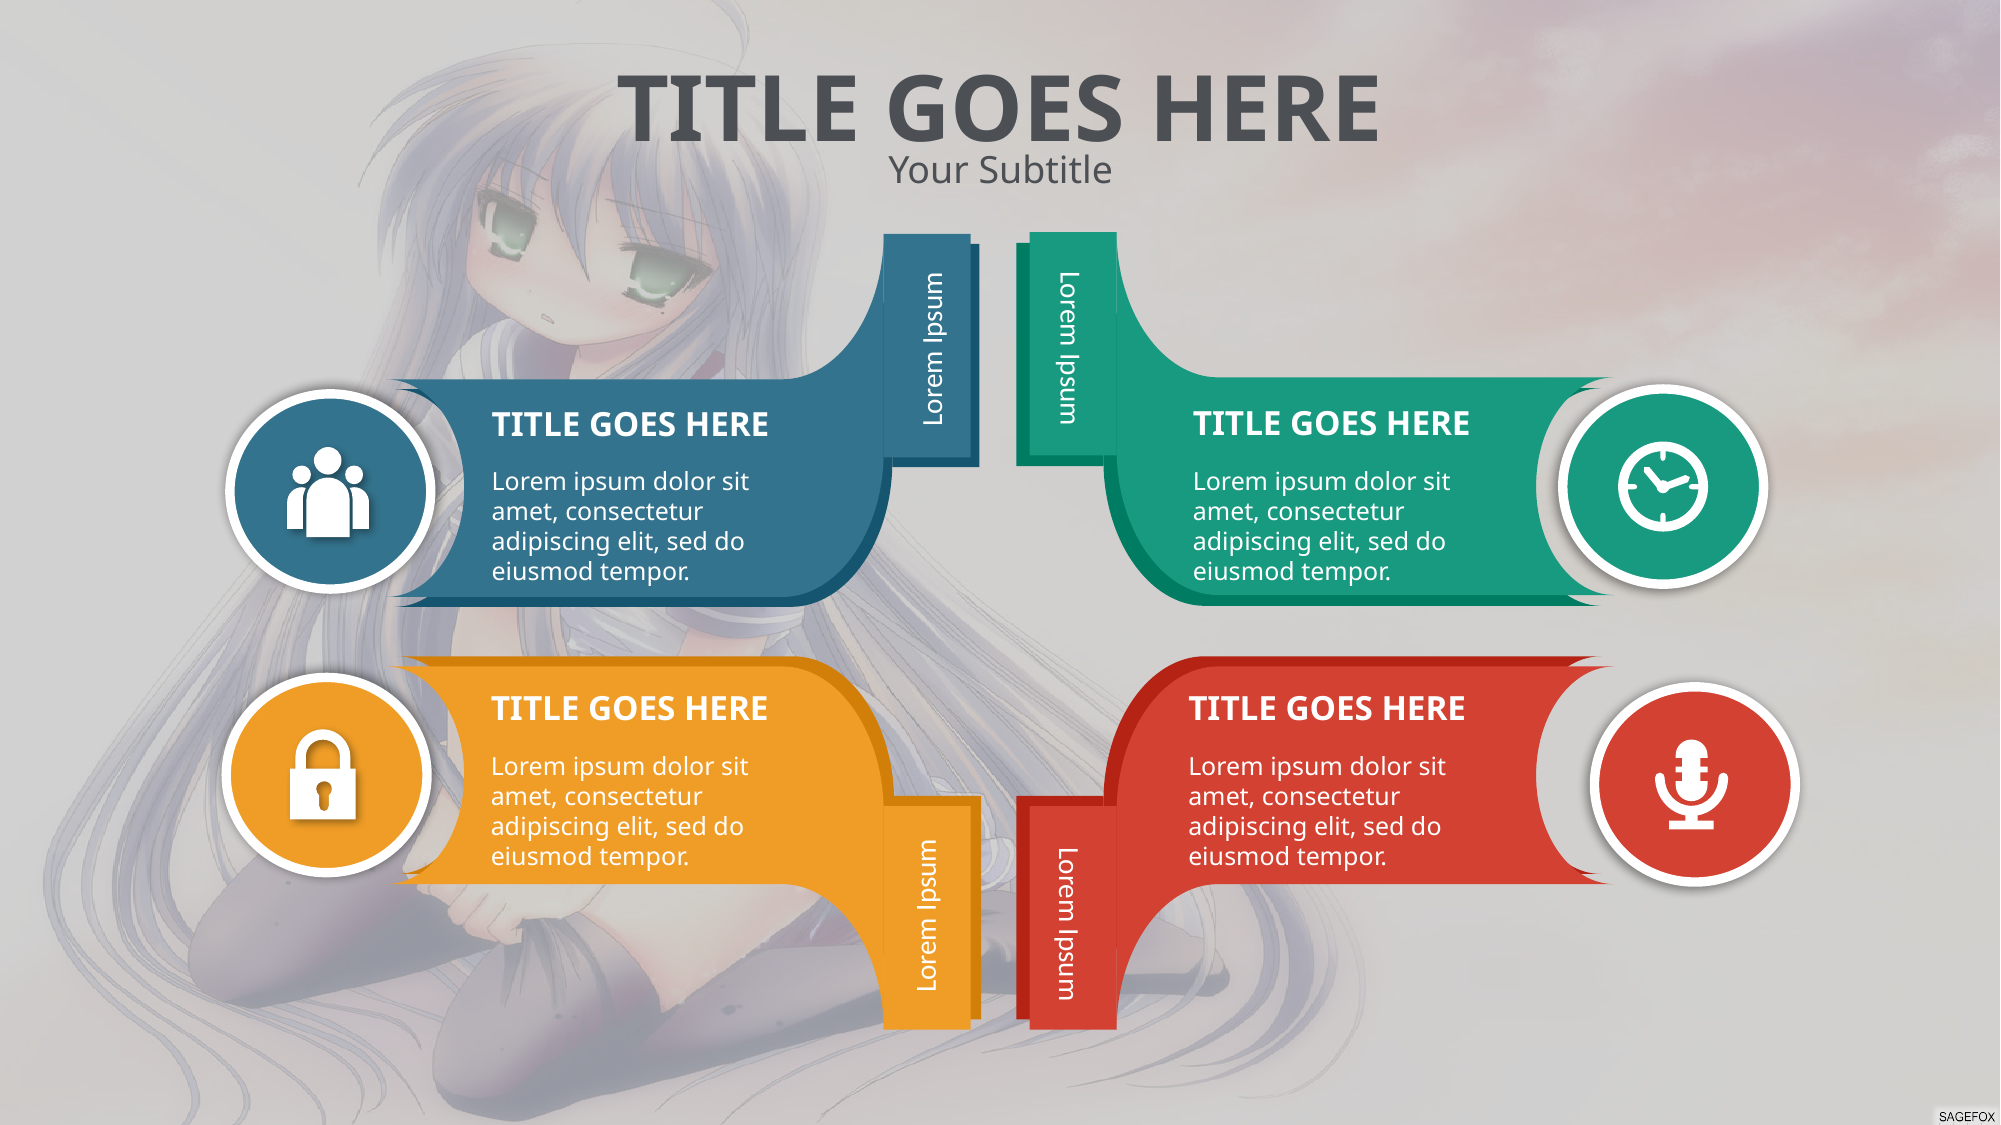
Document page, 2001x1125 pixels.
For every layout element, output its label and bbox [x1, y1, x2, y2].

text_box [548, 42, 1452, 199]
text_box [1615, 388, 1764, 585]
text_box [287, 487, 306, 529]
text_box [1655, 739, 1729, 830]
text_box [349, 487, 369, 529]
text_box [313, 447, 342, 475]
text_box [1618, 441, 1709, 532]
text_box [306, 477, 350, 538]
text_box [385, 233, 971, 597]
text_box [290, 729, 356, 820]
picture [1936, 1111, 1997, 1125]
text_box [292, 465, 311, 485]
text_box [1029, 231, 1615, 596]
text_box [385, 666, 971, 1030]
text_box [345, 465, 364, 485]
text_box [1029, 666, 1615, 1030]
text_box [1016, 656, 1602, 1020]
text_box [1016, 242, 1602, 606]
text_box [229, 393, 385, 590]
text_box [226, 677, 385, 873]
text_box [1615, 686, 1796, 883]
text_box [394, 243, 980, 607]
text_box [396, 656, 982, 1020]
